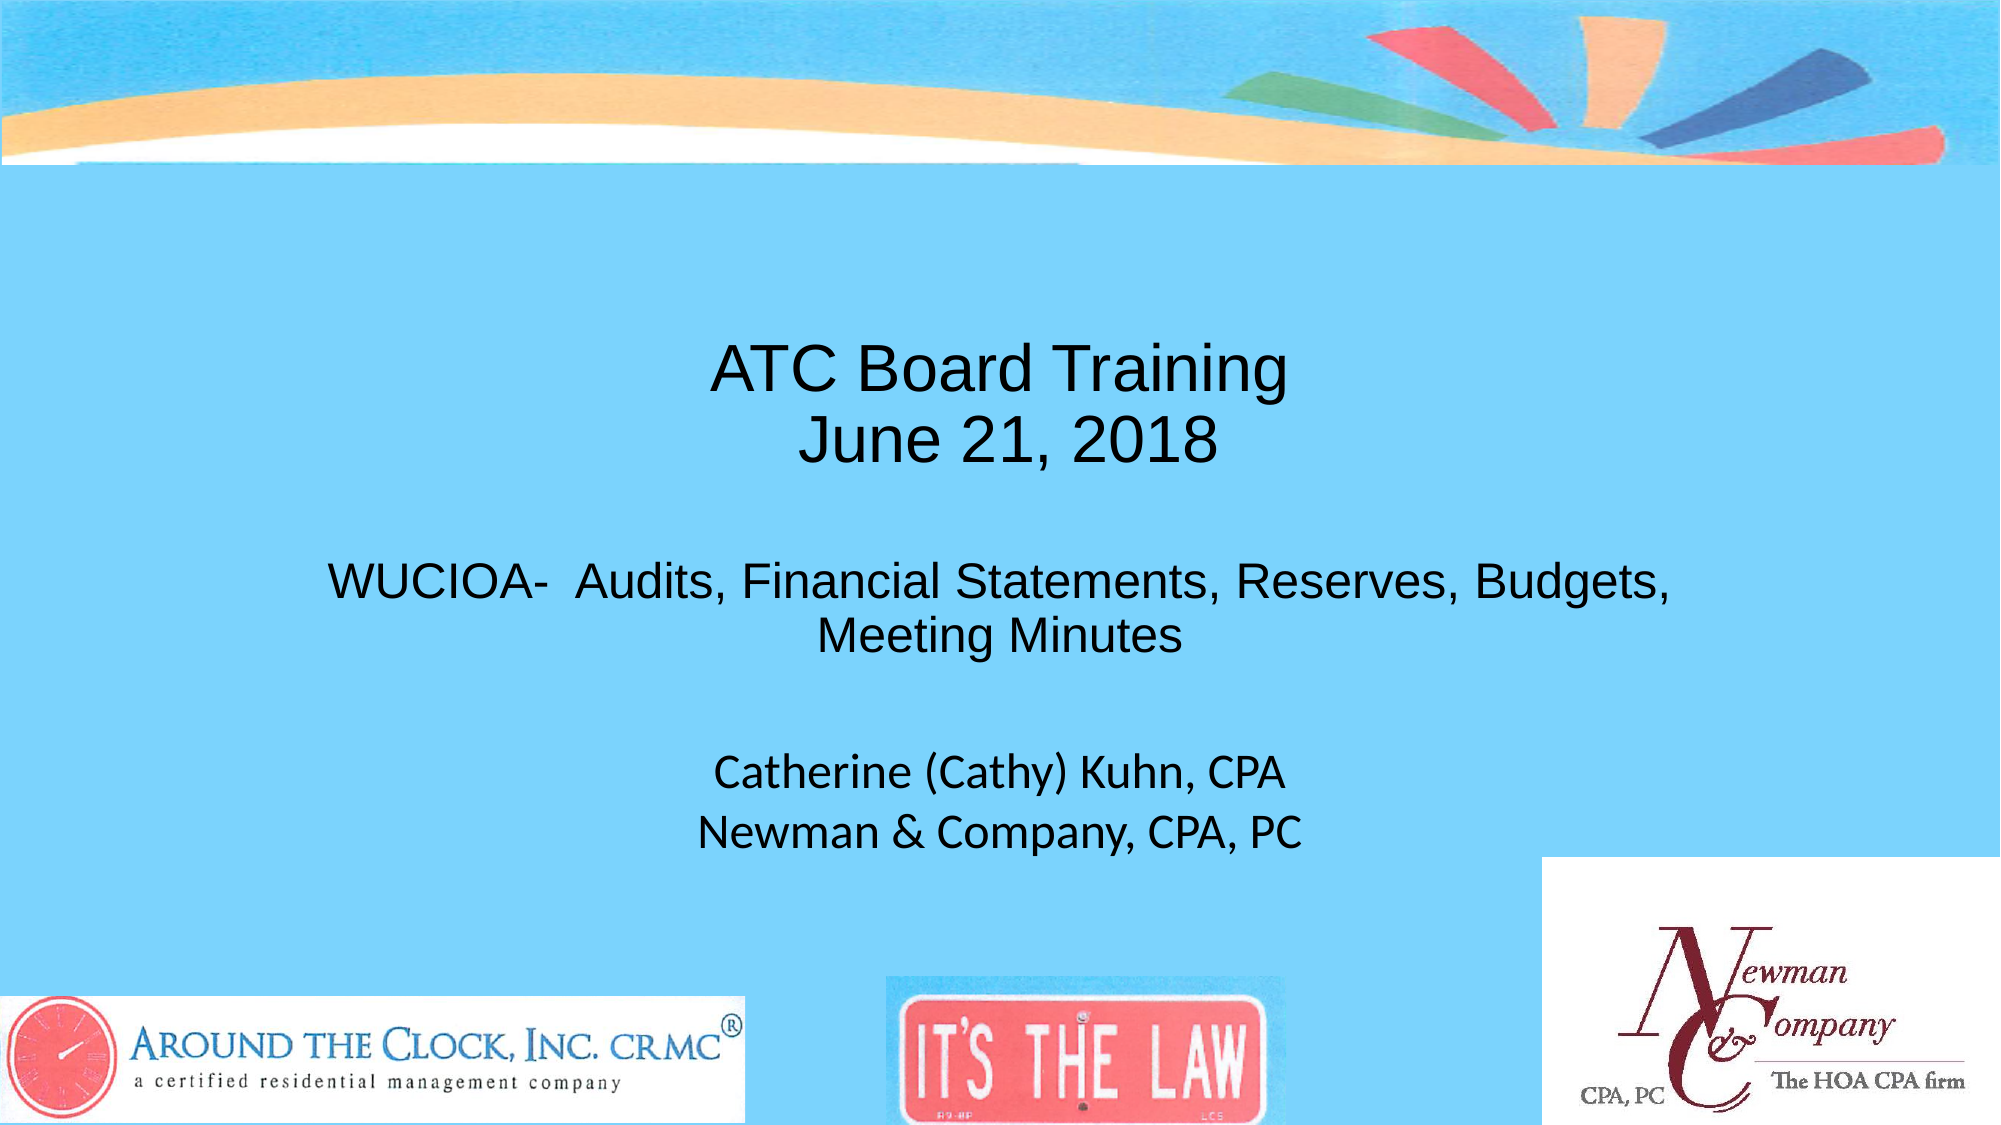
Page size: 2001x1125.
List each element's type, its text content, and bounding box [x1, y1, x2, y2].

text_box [886, 976, 1287, 1125]
picture [0, 996, 746, 1123]
title ATC Board Training June 21, 2018 [249, 173, 1750, 548]
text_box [1, 1, 1998, 165]
picture [1542, 857, 2000, 1125]
subtitle WUCIOA- Audits, Financial Statements, Reserves, Budgets, Meeting Minutes Catherine (Cathy) Kuhn, CPA Newman & Company, CPA, PC [249, 548, 1750, 924]
